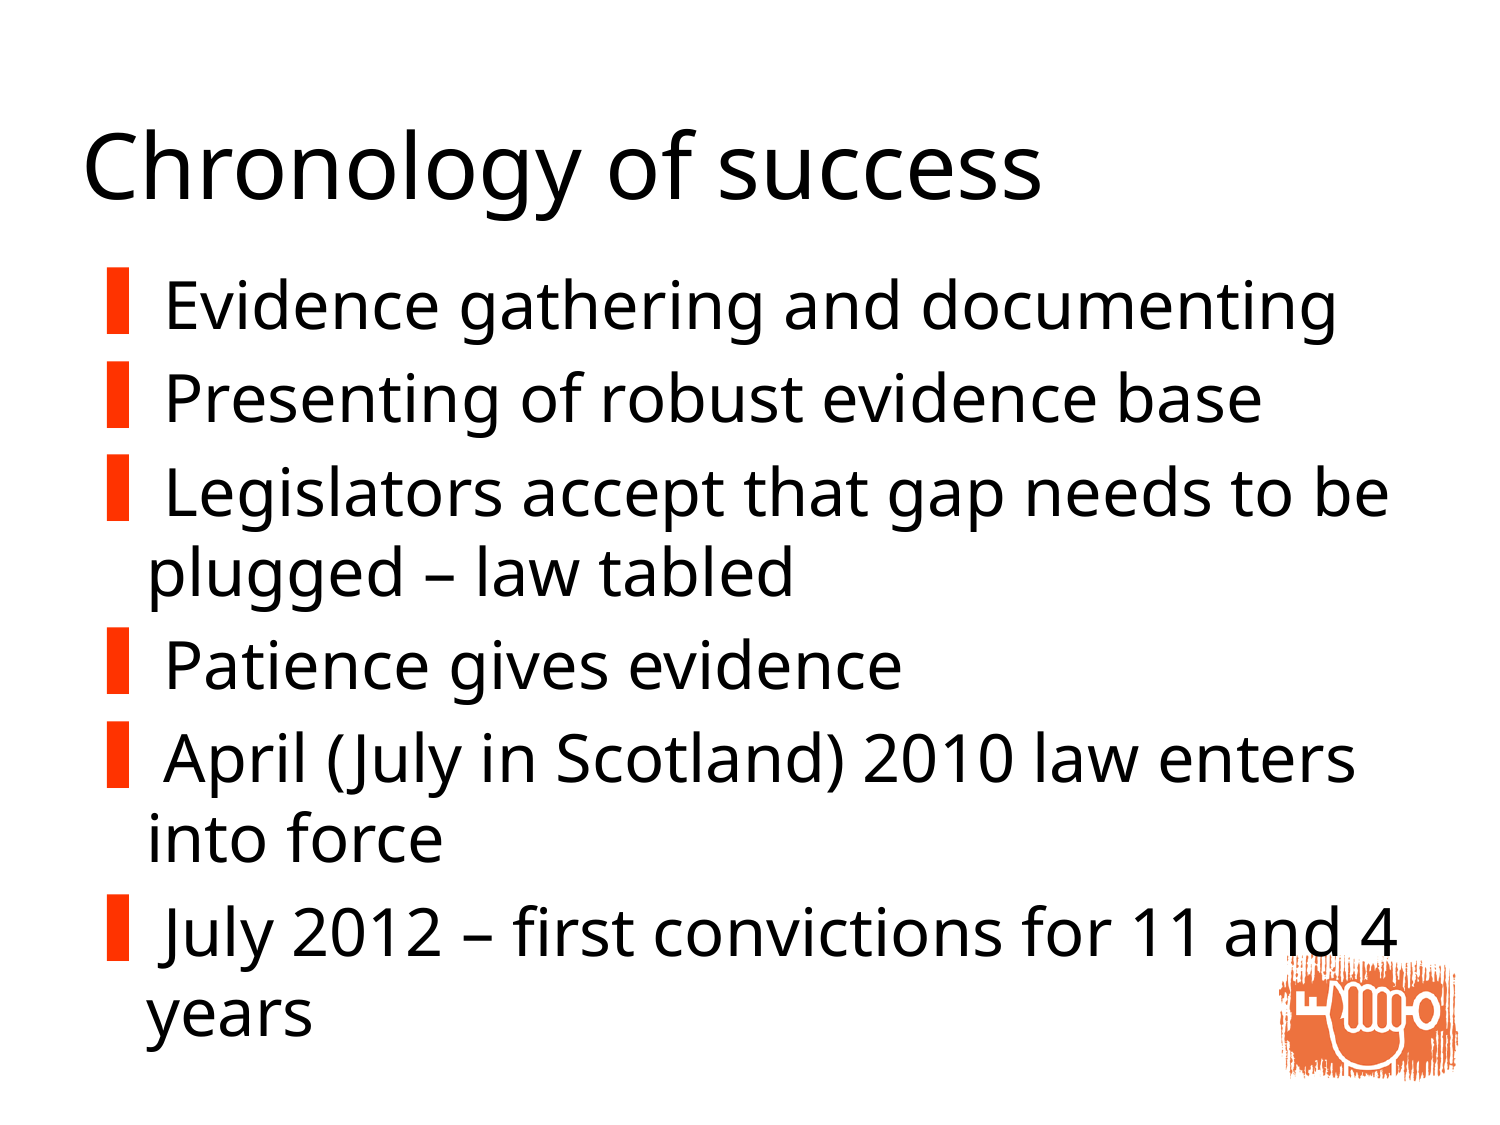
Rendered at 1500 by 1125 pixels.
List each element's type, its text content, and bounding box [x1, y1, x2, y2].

picture [1275, 949, 1459, 1085]
title Chronology of success [66, 37, 1342, 226]
list Evidence gathering and documenting Presenting of robust evidence base Legislators accept that gap needs to be plugged – law tabled Patience gives evidence April (July in Scotland) 2010 law enters into force July 2012 – first convictions for 11 and 4 years [74, 255, 1417, 1013]
